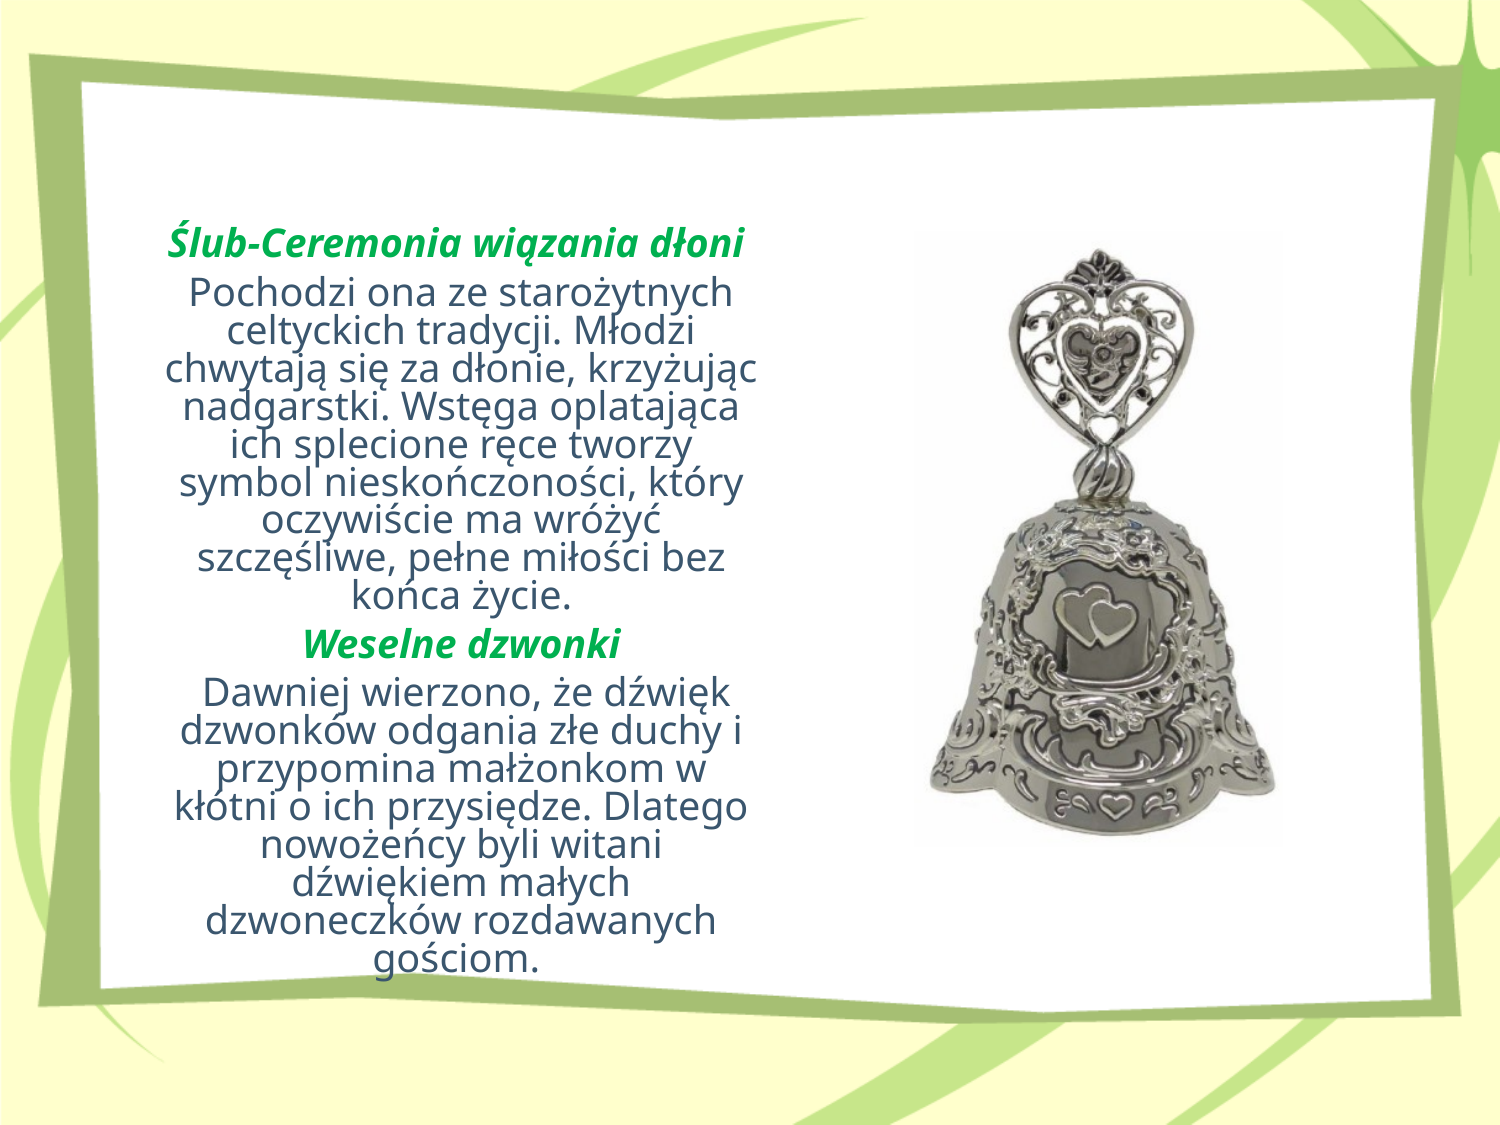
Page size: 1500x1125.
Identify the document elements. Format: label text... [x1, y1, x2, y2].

list Ślub-Ceremonia wiązania dłoni Pochodzi ona ze starożytnych celtyckich tradycji. Młodzi chwytają się za dłonie, krzyżując nadgarstki. Wstęga oplatająca ich splecione ręce tworzy symbol nieskończoności, który oczywiście ma wróżyć szczęśliwe, pełne miłości bez końca życie. Weselne dzwonki Dawniej wierzono, że dźwięk dzwonków odgania złe duchy i przypomina małżonkom w kłótni o ich przysiędze. Dlatego nowożeńcy byli witani dźwiękiem małych dzwoneczków rozdawanych gościom. [147, 219, 776, 963]
picture [0, 0, 1500, 1125]
